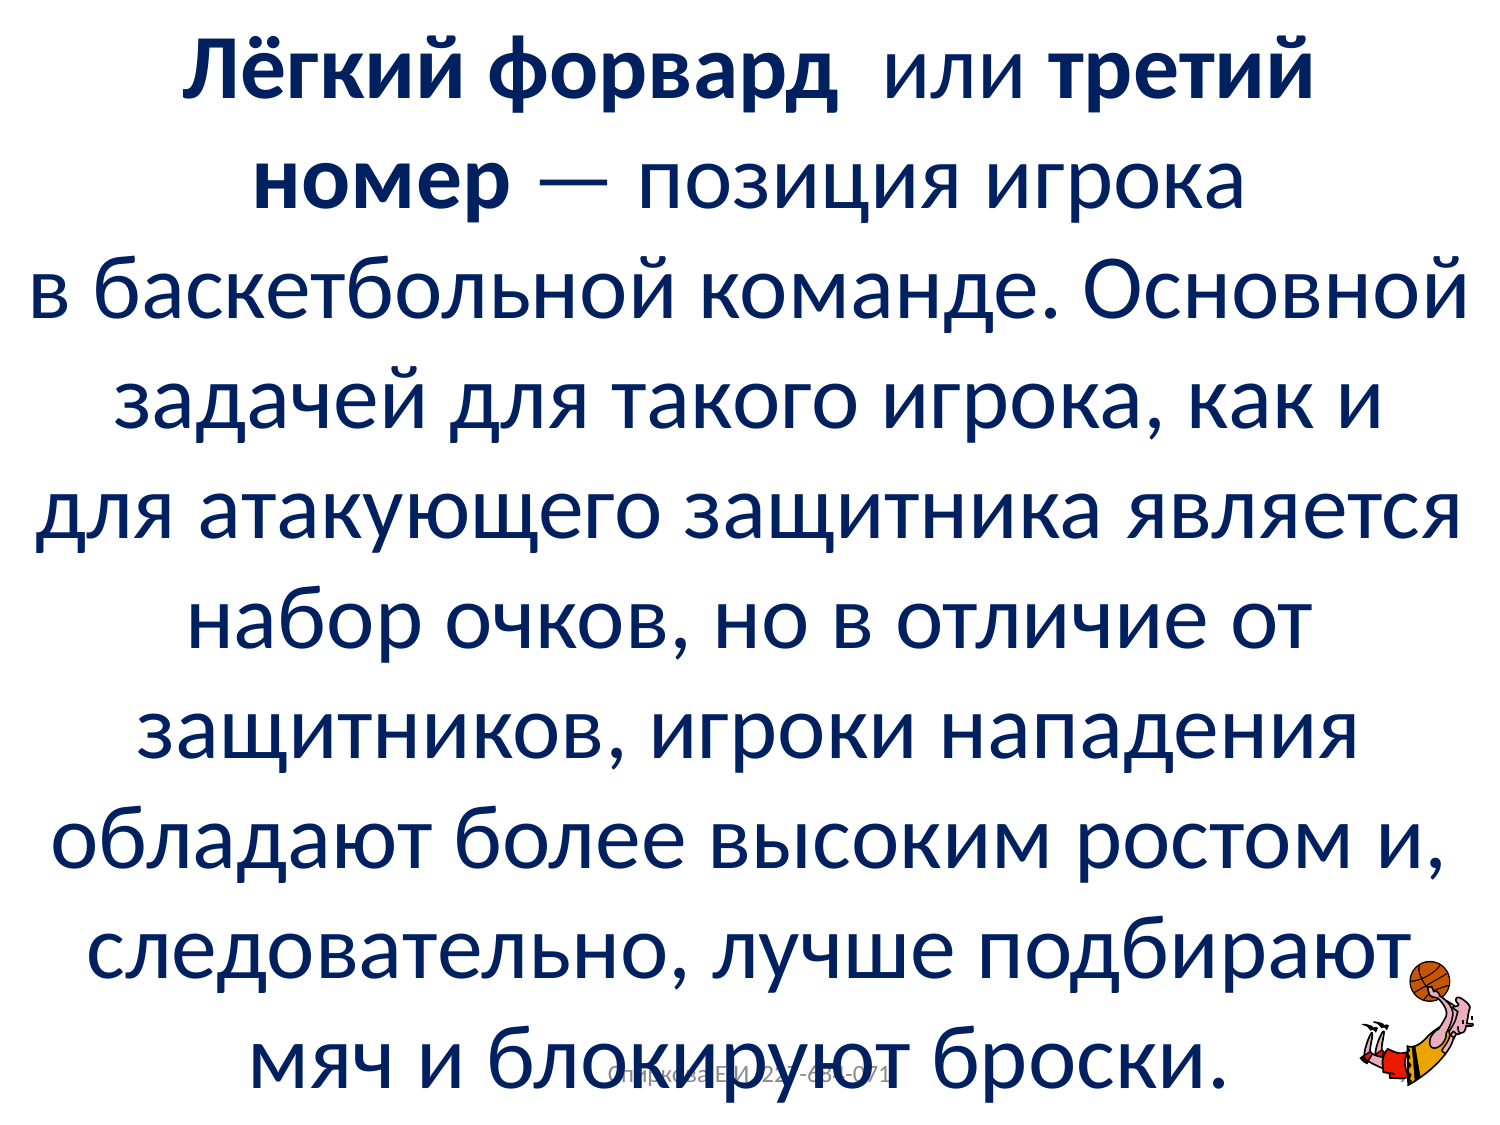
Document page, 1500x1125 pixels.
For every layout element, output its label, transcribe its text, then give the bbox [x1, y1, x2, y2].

text_box Лёгкий форвард или третий номер — позиция игрока в баскетбольной команде. Основной задачей для такого игрока, как и для атакующего защитника является набор очков, но в отличие от защитников, игроки нападения обладают более высоким ростом и, следовательно, лучше подбирают мяч и блокируют броски. [0, 0, 1500, 1115]
footer Спиркова Е.И. 227-684-071 [512, 1042, 988, 1103]
slide_number 9 [1074, 1042, 1425, 1103]
picture [1359, 960, 1475, 1087]
